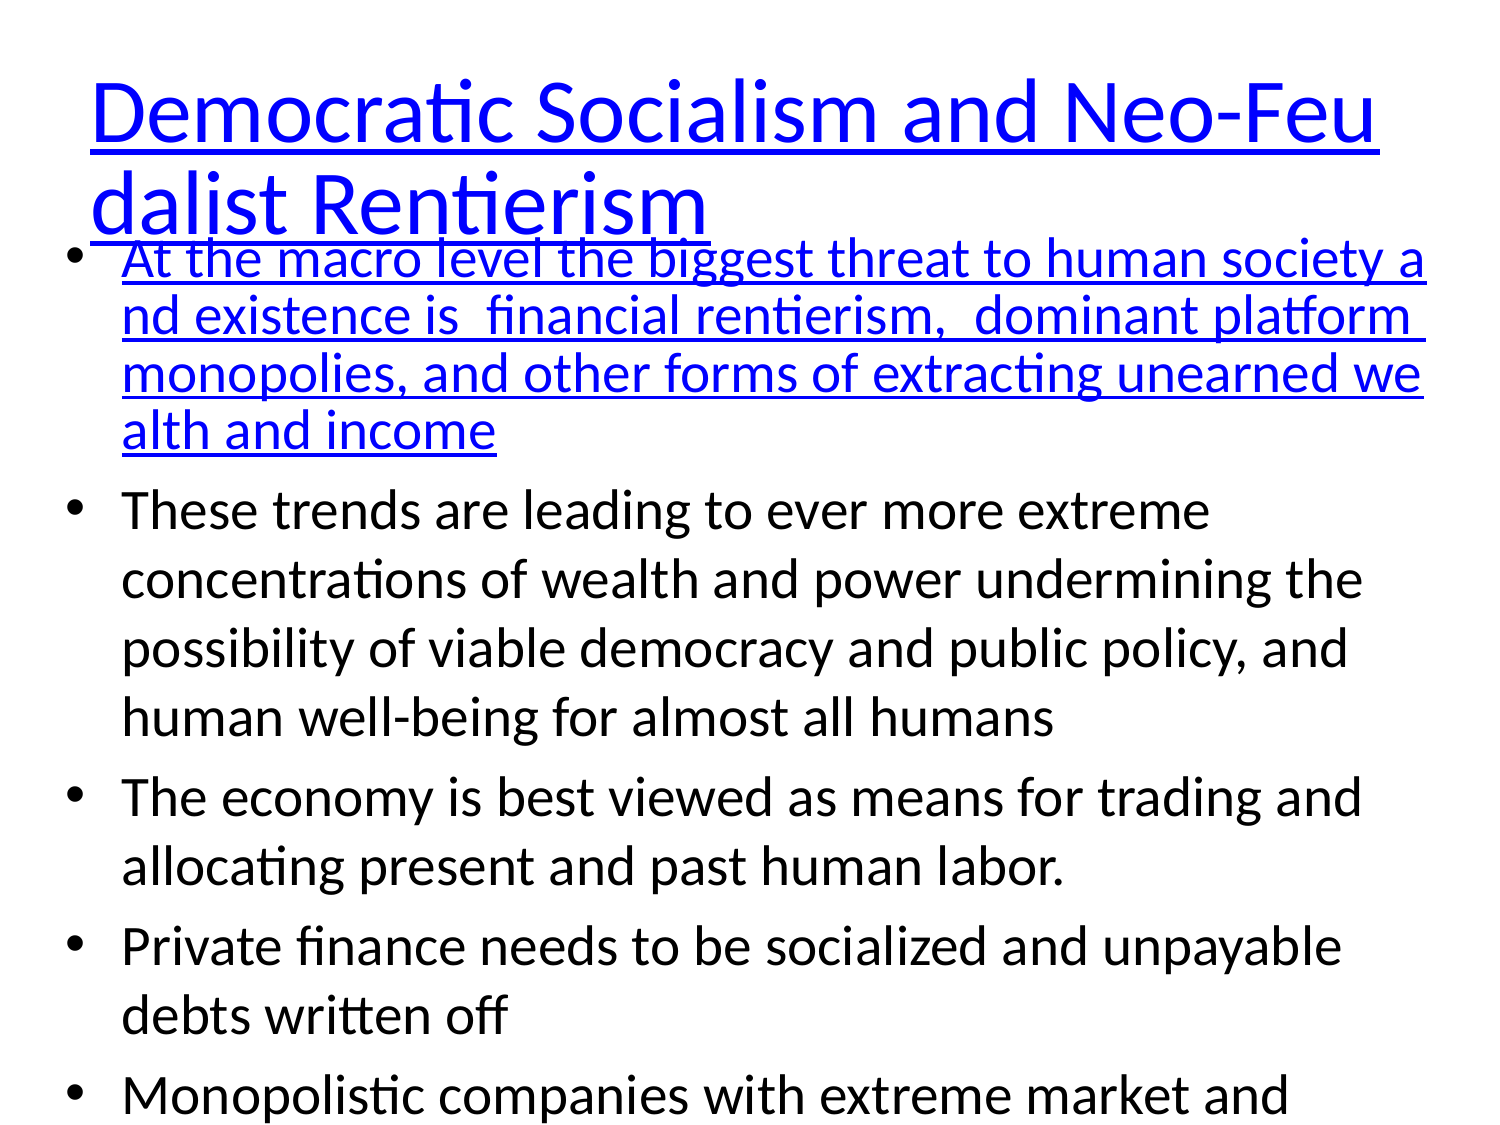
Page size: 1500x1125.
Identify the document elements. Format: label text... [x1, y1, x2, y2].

title Democratic Socialism and Neo-Feudalist Rentierism [75, 12, 1425, 200]
list At the macro level the biggest threat to human society and existence is financial rentierism, dominant platform monopolies, and other forms of extracting unearned wealth and income These trends are leading to ever more extreme concentrations of wealth and power undermining the possibility of viable democracy and public policy, and human well-being for almost all humans The economy is best viewed as means for trading and allocating present and past human labor. Private finance needs to be socialized and unpayable debts written off Monopolistic companies with extreme market and political power need to be socialized, regulated, or broken up. [50, 212, 1463, 1113]
